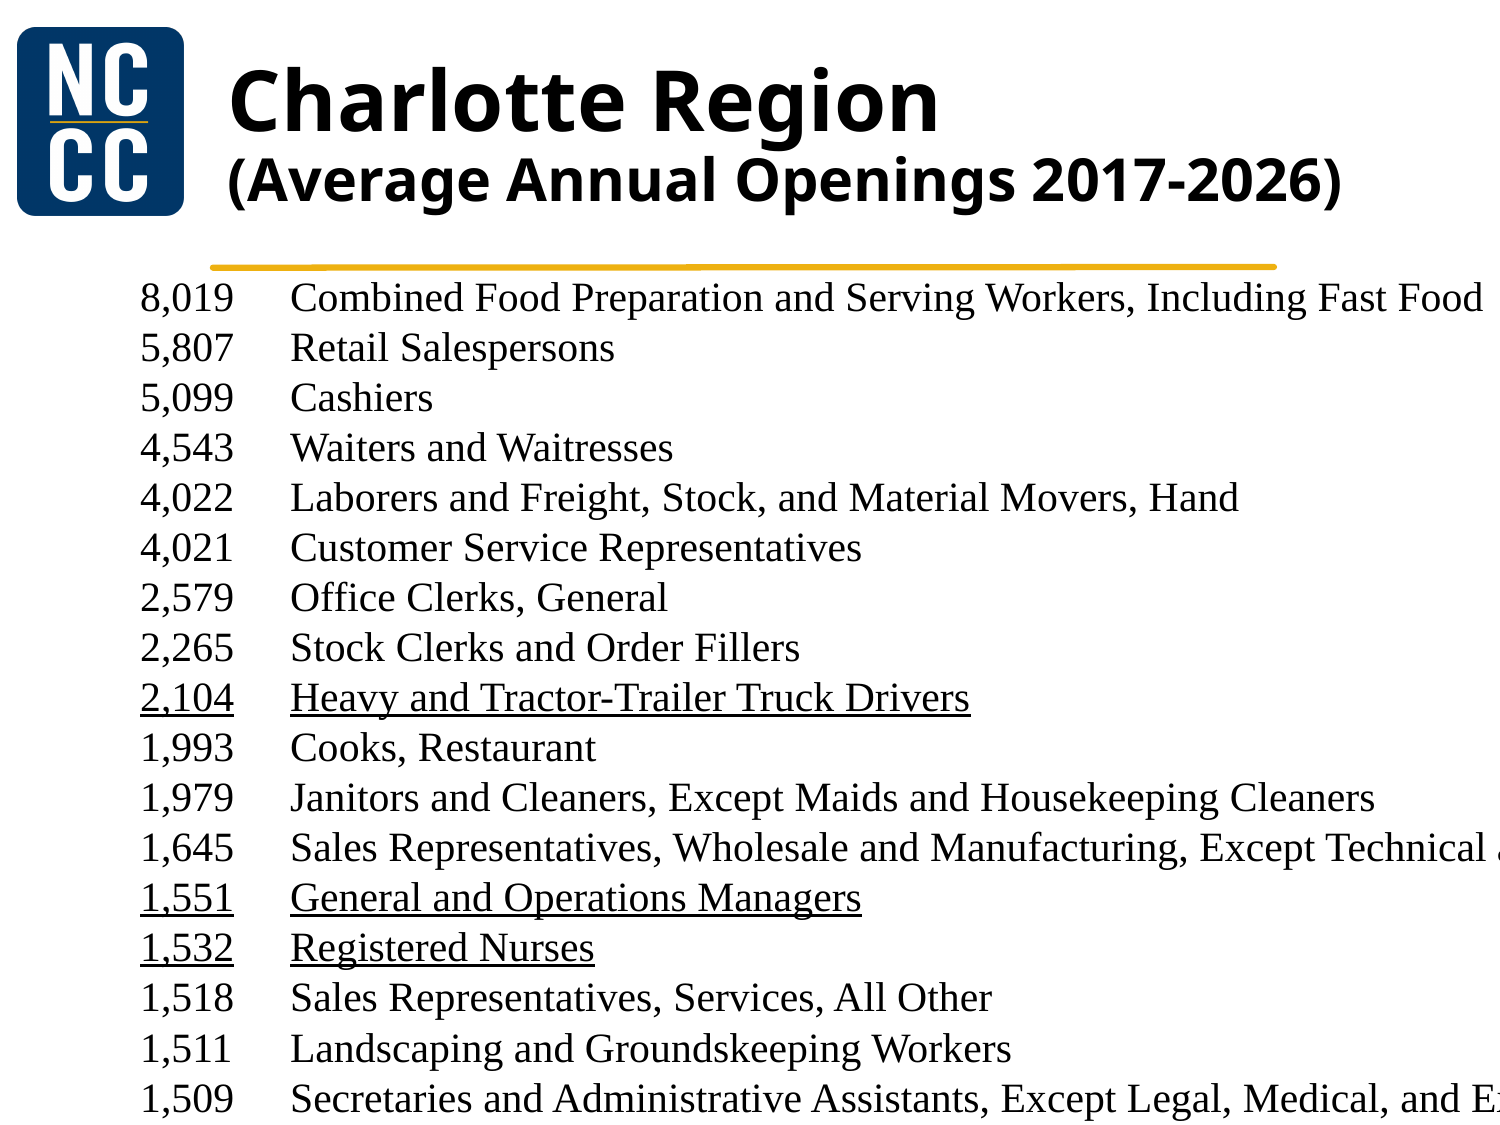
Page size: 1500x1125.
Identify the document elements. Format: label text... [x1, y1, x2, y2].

picture [17, 27, 184, 216]
title Charlotte Region (Average Annual Openings 2017-2026) [212, 27, 1421, 246]
list 8,019 Combined Food Preparation and Serving Workers, Including Fast Food 5,807 Retail Salespersons 5,099 Cashiers 4,543 Waiters and Waitresses 4,022 Laborers and Freight, Stock, and Material Movers, Hand 4,021 Customer Service Representatives 2,579 Office Clerks, General 2,265 Stock Clerks and Order Fillers 2,104 Heavy and Tractor-Trailer Truck Drivers 1,993 Cooks, Restaurant 1,979 Janitors and Cleaners, Except Maids and Housekeeping Cleaners 1,645 Sales Representatives, Wholesale and Manufacturing, Except Technical and Scientific Products 1,551 General and Operations Managers 1,532 Registered Nurses 1,518 Sales Representatives, Services, All Other 1,511 Landscaping and Groundskeeping Workers 1,509 Secretaries and Administrative Assistants, Except Legal, Medical, and Executive 1,497 First-Line Supervisors of Retail Sales Workers 1,486 Nursing Assistants 1,396 Childcare Workers 1,390 First-Line Supervisors of Food Preparation and Serving Workers 1,347 Personal Care Aides 1,312 Accountants and Auditors 1,307 Packers and Packagers, Hand 1,296 Bookkeeping, Accounting, and Auditing Clerks 1,188 First-Line Supervisors of Office and Administrative Support Workers 1,156 Security Guards 1,146 Maids and Housekeeping Cleaners 1,116 Maintenance and Repair Workers, General 1,087 Construction Laborers 1,078 First-Line Supervisors of Construction Trades and Extraction Workers 1,060 Amusement and Recreation Attendants 1,060 Home Health Aides 1,051 Receptionists and Information Clerks 1,007 Assemblers and Fabricators, All Other, Including Team Assemblers 974 Business Operations Specialists, All Other 930 Software Developers, Applications 899 Hosts and Hostesses, Restaurant, Lounge, and Coffee Shop 889 Management Analysts 874 Food Preparation Workers 868 Industrial Truck and Tractor Operators 866 Managers, All Other 852 Light Truck or Delivery Services Drivers 838 Automotive Service Technicians and Mechanics 814 Computer Systems Analysts 800 Market Research Analysts and Marketing Specialists 795 Helpers--Production Workers 780 Financial Managers 711 Fitness Trainers and Aerobics Instructors 665 Electricians [0, 262, 1500, 1125]
